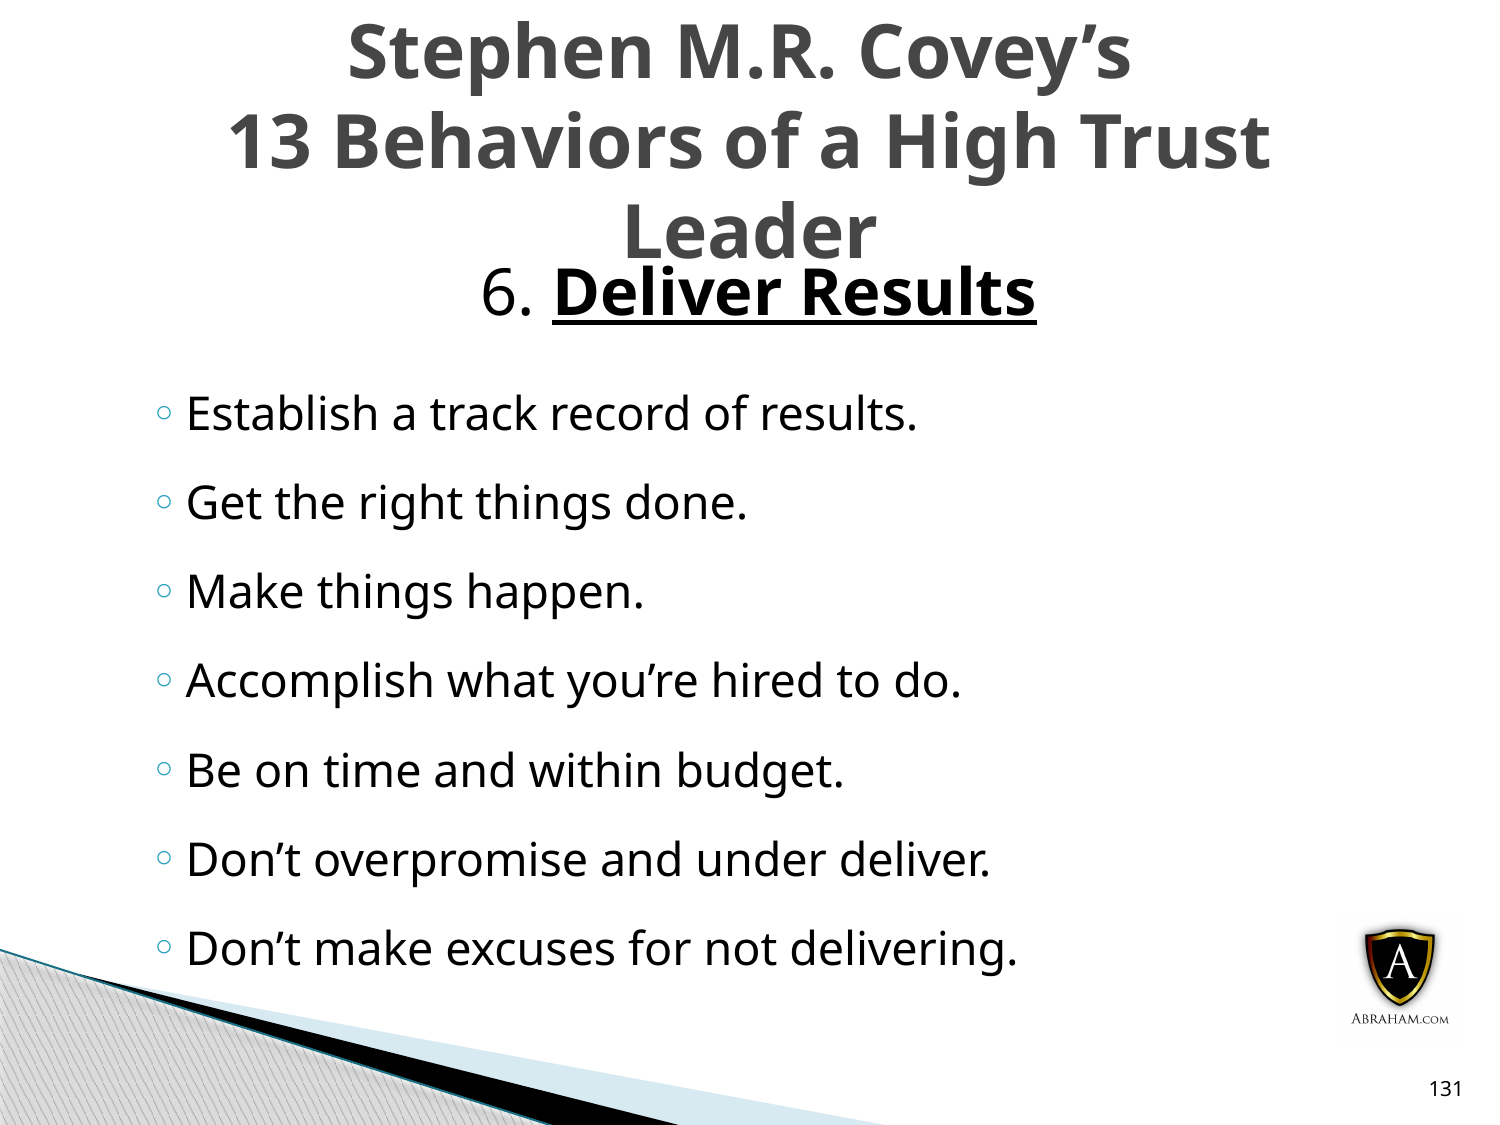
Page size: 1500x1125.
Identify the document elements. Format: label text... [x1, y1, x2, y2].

list 6. Deliver Results Establish a track record of results. Get the right things done. Make things happen. Accomplish what you’re hired to do. Be on time and within budget. Don’t overpromise and under deliver. Don’t make excuses for not delivering. [75, 243, 1425, 986]
title Stephen M.R. Covey’s 13 Behaviors of a High Trust Leader [75, 45, 1425, 233]
picture [1337, 912, 1463, 1045]
slide_number 131 [1400, 1051, 1479, 1112]
